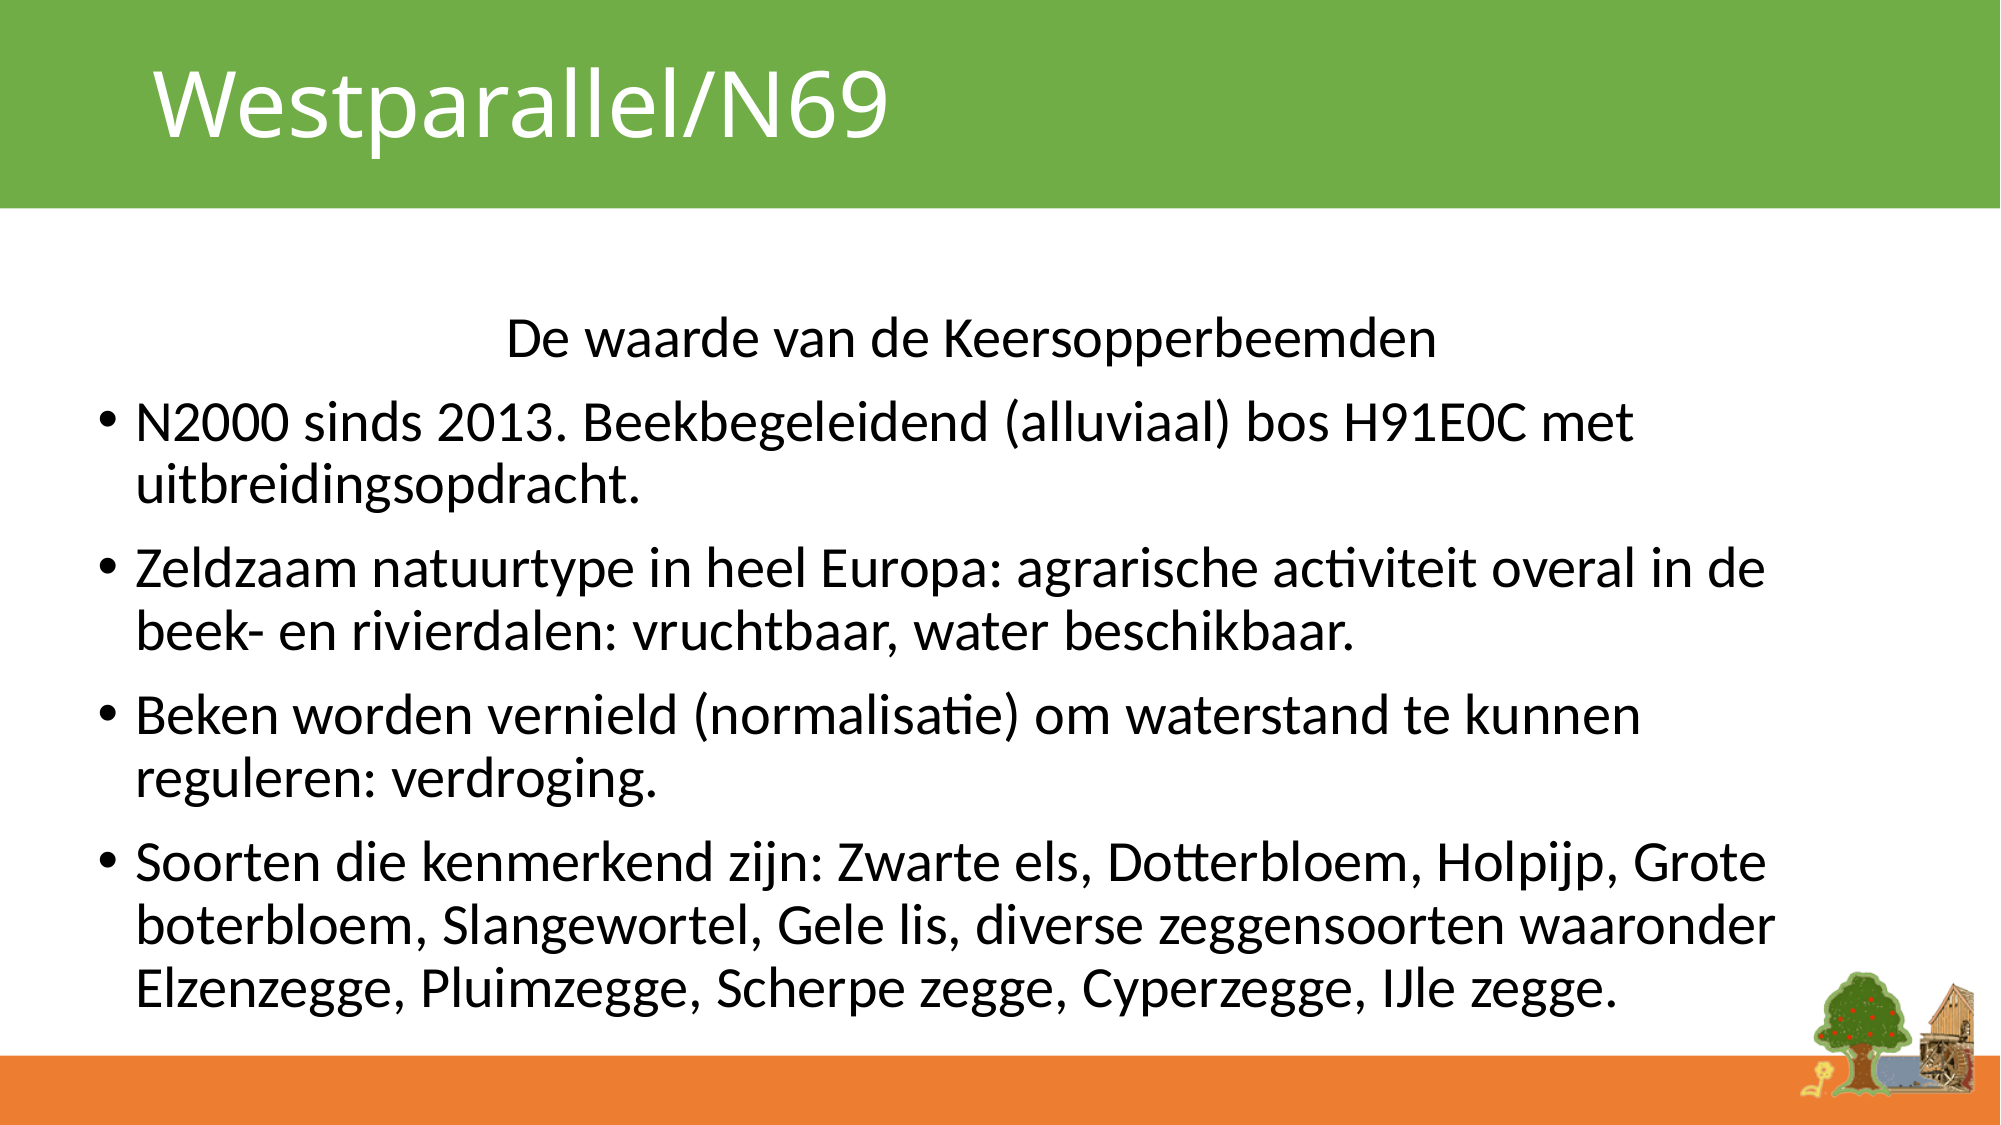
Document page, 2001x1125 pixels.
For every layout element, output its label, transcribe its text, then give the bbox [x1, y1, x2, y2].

title Westparallel/N69 [137, 29, 1863, 187]
picture [1798, 969, 1984, 1100]
list De waarde van de Keersopperbeemden N2000 sinds 2013. Beekbegeleidend (alluviaal) bos H91E0C met uitbreidingsopdracht. Zeldzaam natuurtype in heel Europa: agrarische activiteit overal in de beek- en rivierdalen: vruchtbaar, water beschikbaar. Beken worden vernield (normalisatie) om waterstand te kunnen reguleren: verdroging. Soorten die kenmerkend zijn: Zwarte els, Dotterbloem, Holpijp, Grote boterbloem, Slangewortel, Gele lis, diverse zeggensoorten waaronder Elzenzegge, Pluimzegge, Scherpe zegge, Cyperzegge, IJle zegge. [82, 299, 1863, 1014]
